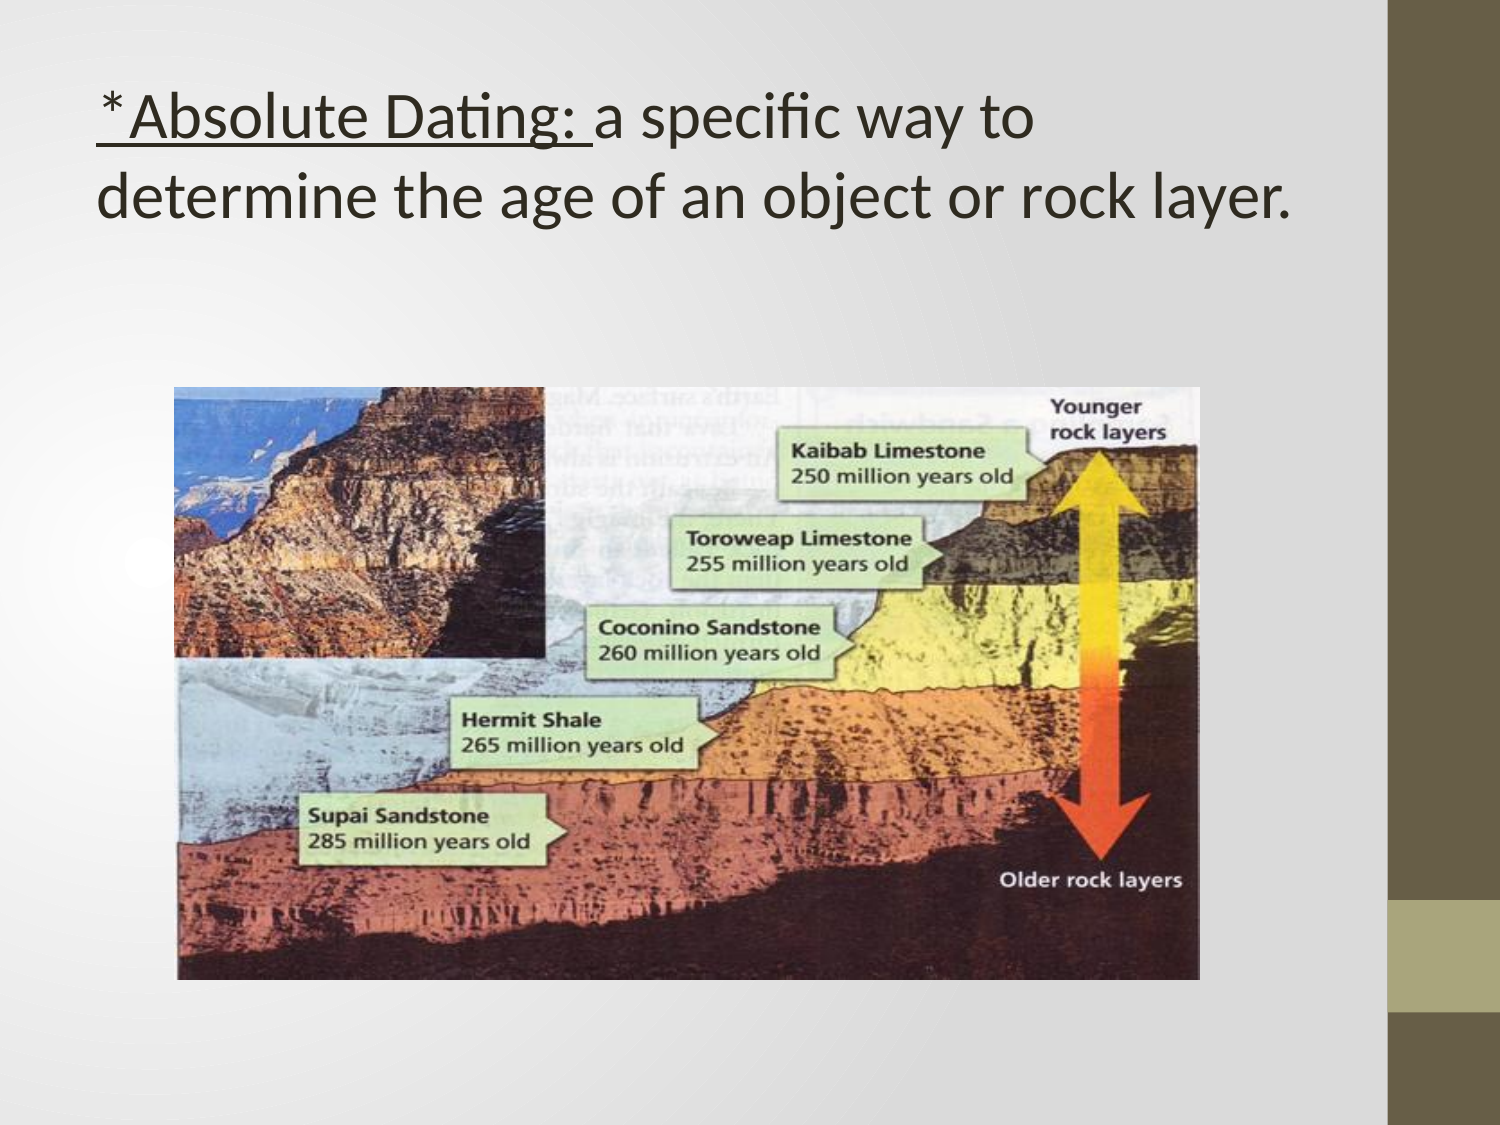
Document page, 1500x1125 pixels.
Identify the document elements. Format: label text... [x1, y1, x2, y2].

picture [174, 386, 1201, 981]
list *Absolute Dating: a specific way to determine the age of an object or rock layer. [62, 64, 1313, 852]
